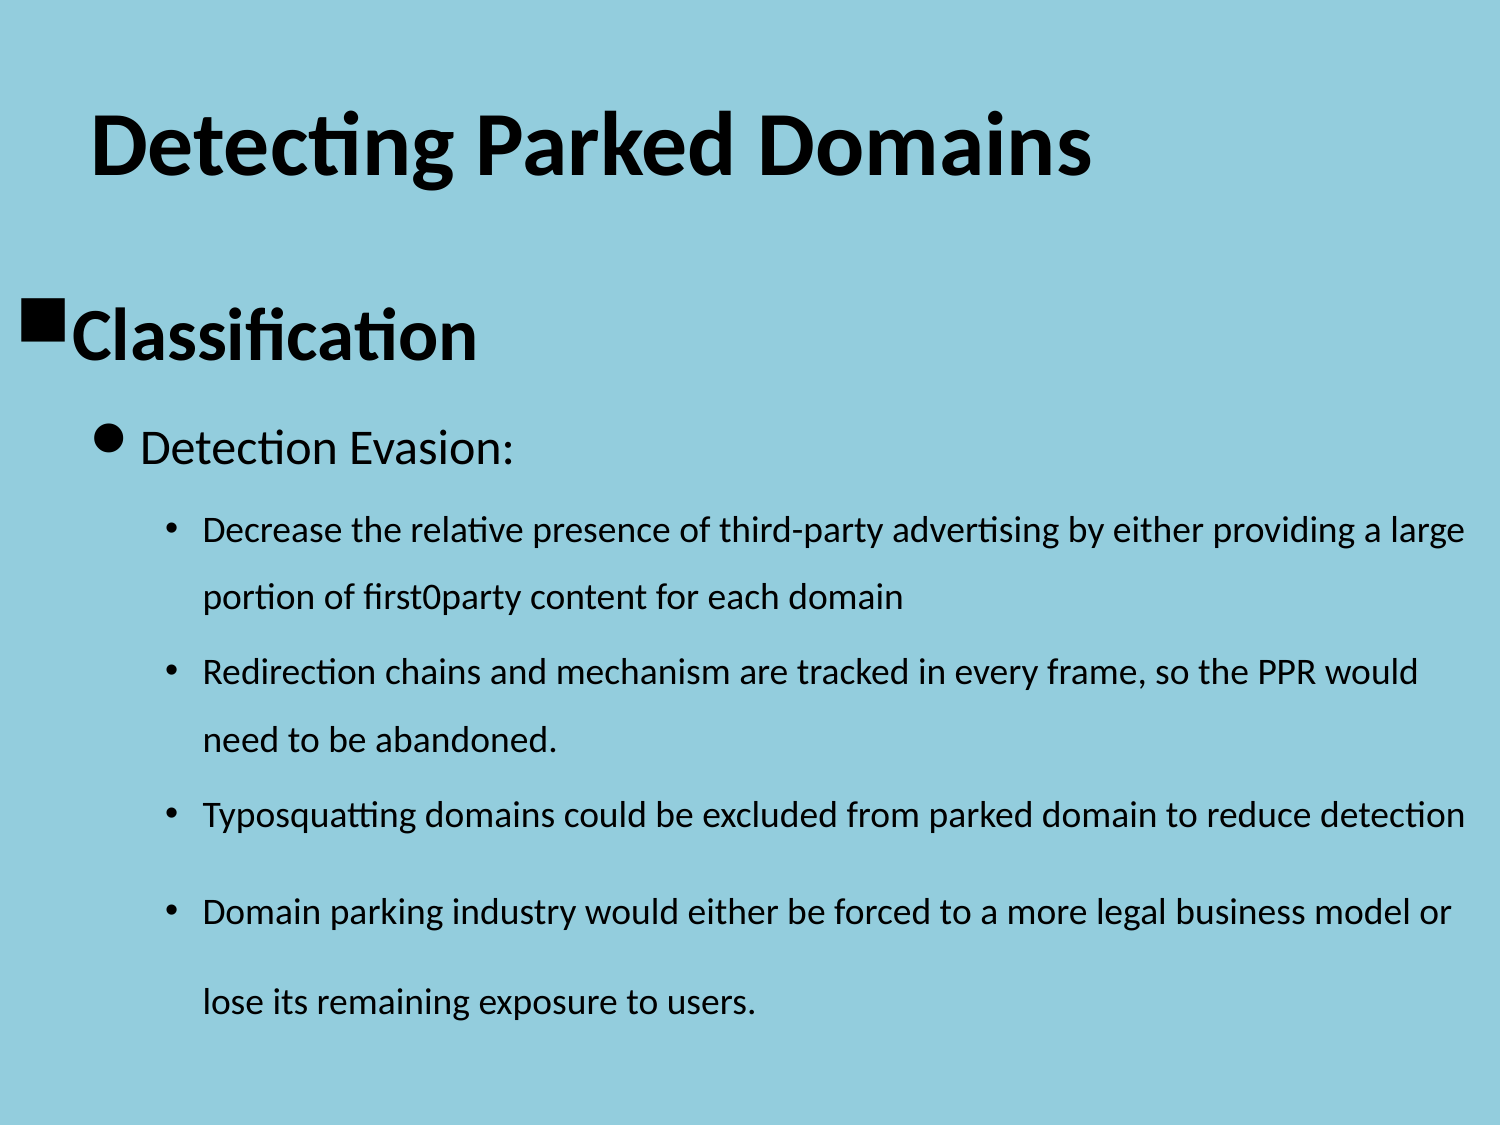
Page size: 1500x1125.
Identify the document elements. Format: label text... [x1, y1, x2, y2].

title Detecting Parked Domains [75, 45, 1425, 187]
list Classification Detection Evasion: Decrease the relative presence of third-party advertising by either providing a large portion of first0party content for each domain Redirection chains and mechanism are tracked in every frame, so the PPR would need to be abandoned. Typosquatting domains could be excluded from parked domain to reduce detection Domain parking industry would either be forced to a more legal business model or lose its remaining exposure to users. [0, 187, 1500, 1125]
